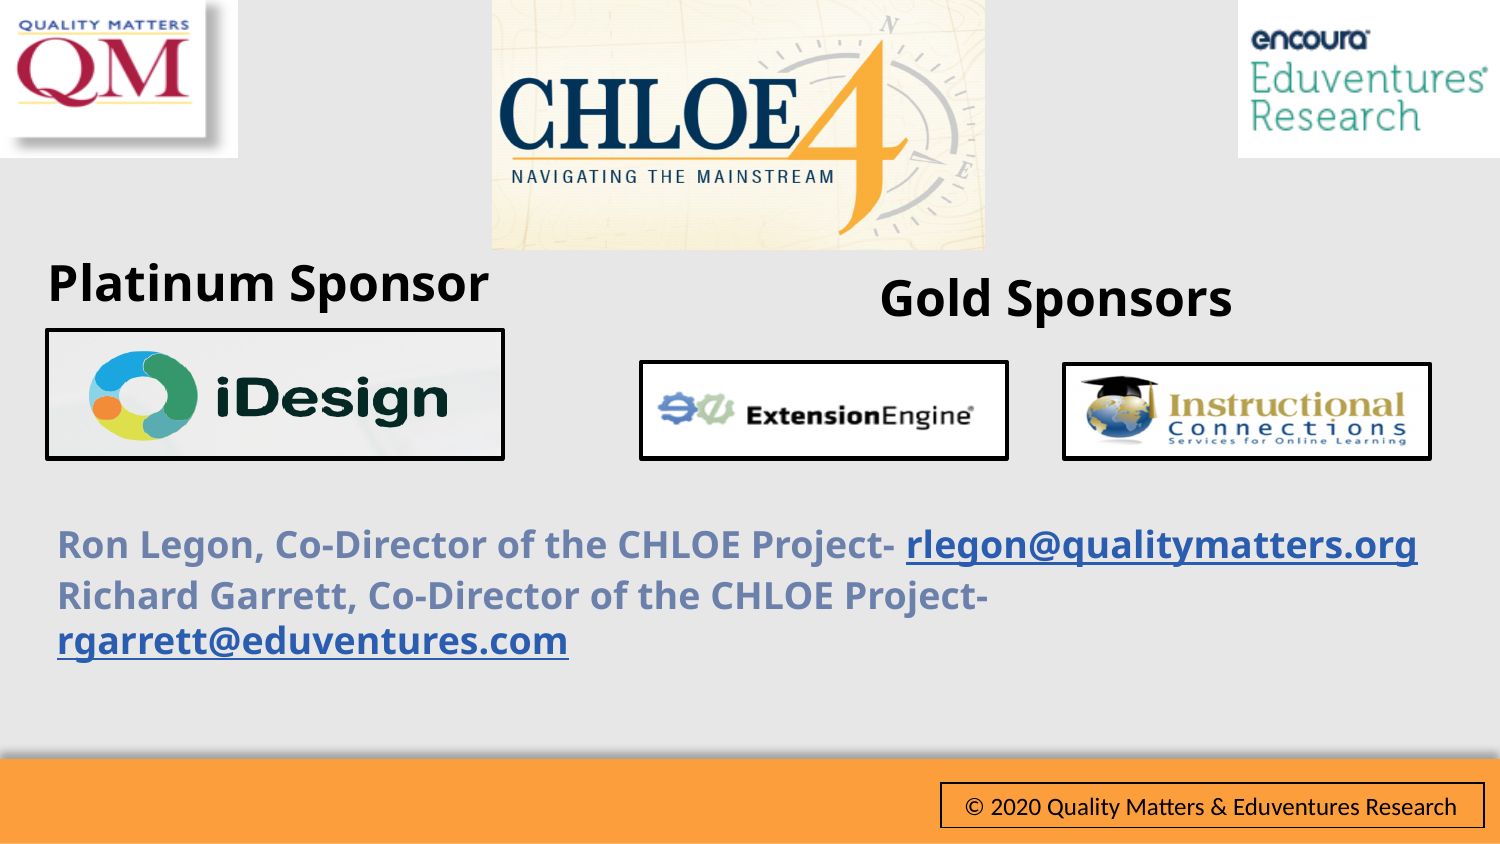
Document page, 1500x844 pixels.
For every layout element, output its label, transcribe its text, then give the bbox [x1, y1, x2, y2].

picture [1238, 0, 1500, 158]
text_box Platinum Sponsor [32, 243, 506, 319]
subtitle Ron Legon, Co-Director of the CHLOE Project- rlegon@qualitymatters.org Richard Garrett, Co-Director of the CHLOE Project- rgarrett@eduventures.com [42, 513, 1493, 618]
picture [0, 0, 238, 158]
picture [642, 363, 1006, 457]
text_box Gold Sponsors [864, 258, 1268, 334]
picture [492, 0, 985, 250]
picture [1065, 365, 1429, 457]
picture [48, 331, 501, 457]
